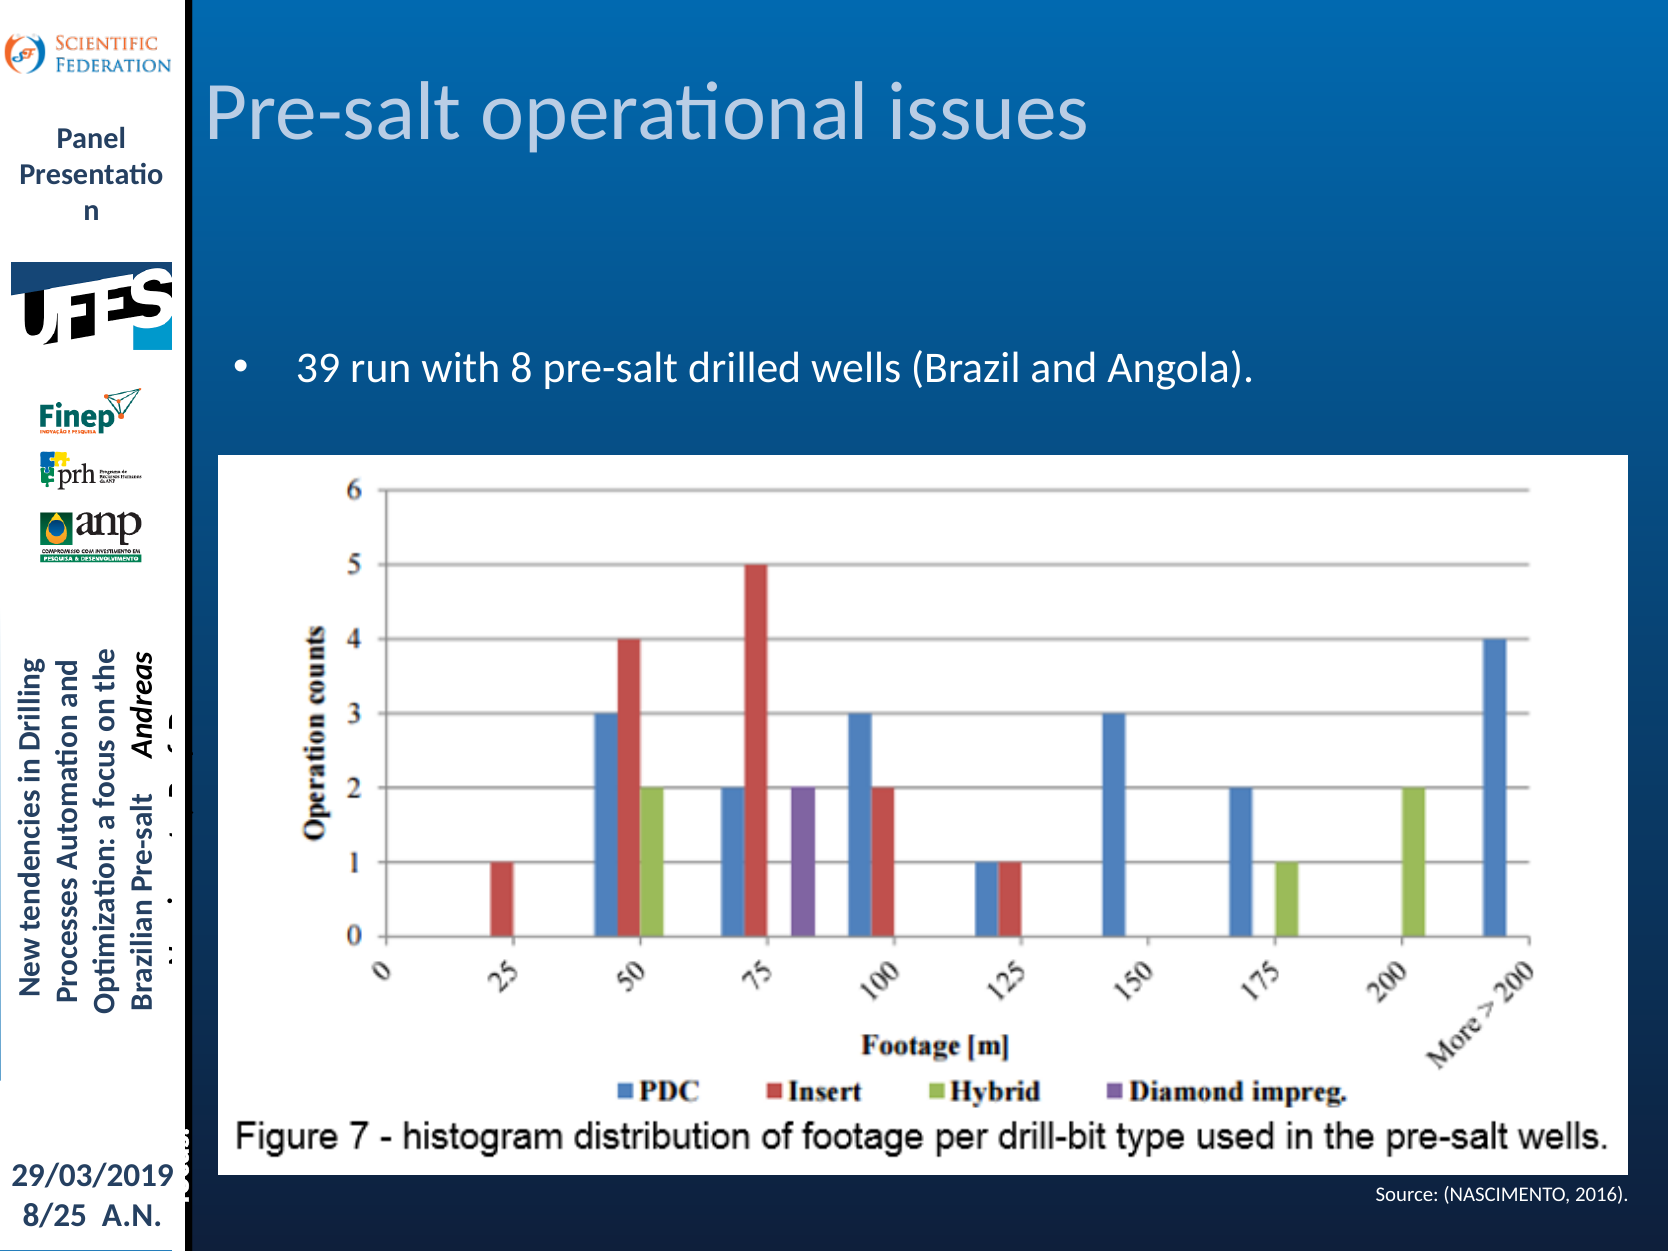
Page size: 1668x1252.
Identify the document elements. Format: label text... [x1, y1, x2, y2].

picture [0, 0, 1668, 1251]
text_box 29/03/2019 8/25 A.N. [0, 1145, 190, 1251]
title Pre-salt operational issues [189, 49, 1668, 258]
text_box Source: (NASCIMENTO, 2016). [1360, 1173, 1656, 1214]
list 39 run with 8 pre-salt drilled wells (Brazil and Angola). [218, 270, 1634, 495]
